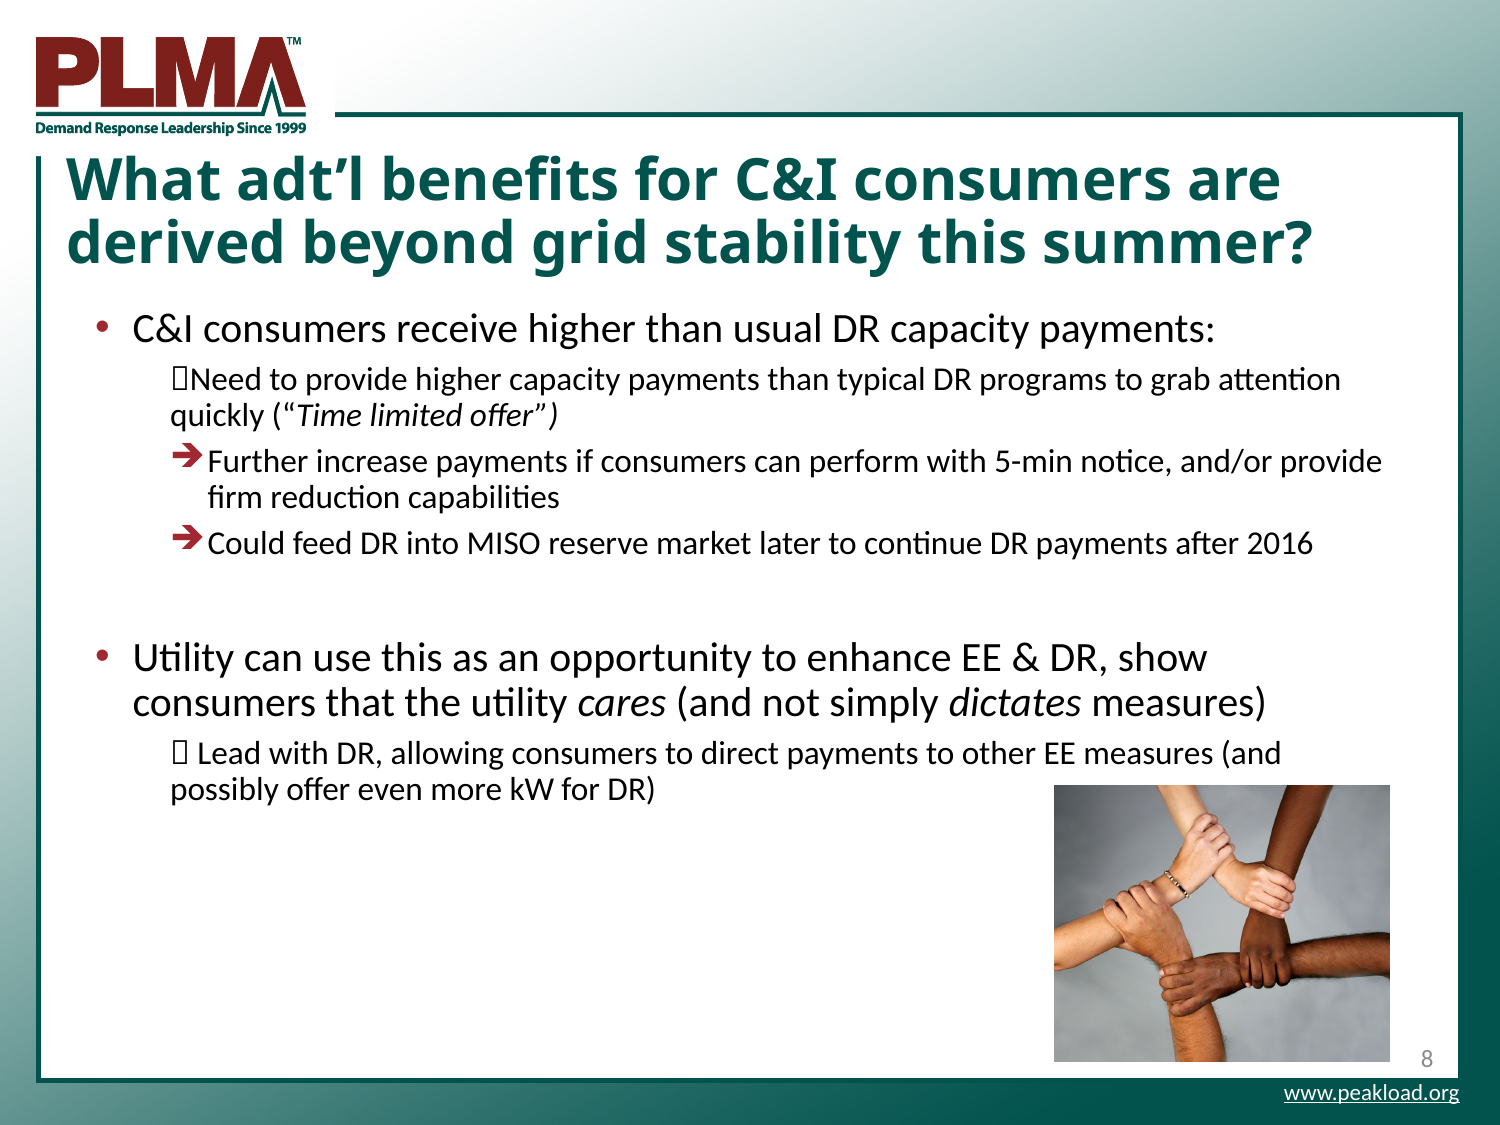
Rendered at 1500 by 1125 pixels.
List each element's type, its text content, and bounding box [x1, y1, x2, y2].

picture [0, 0, 1500, 1125]
title What adt’l benefits for C&I consumers are derived beyond grid stability this summer? [51, 151, 1449, 274]
slide_number 8 [1111, 1027, 1449, 1088]
list C&I consumers receive higher than usual DR capacity payments: Need to provide higher capacity payments than typical DR programs to grab attention quickly (“Time limited offer”) Further increase payments if consumers can perform with 5-min notice, and/or provide firm reduction capabilities Could feed DR into MISO reserve market later to continue DR payments after 2016 Utility can use this as an opportunity to enhance EE & DR, show consumers that the utility cares (and not simply dictates measures)  Lead with DR, allowing consumers to direct payments to other EE measures (and possibly offer even more kW for DR) [80, 298, 1408, 924]
